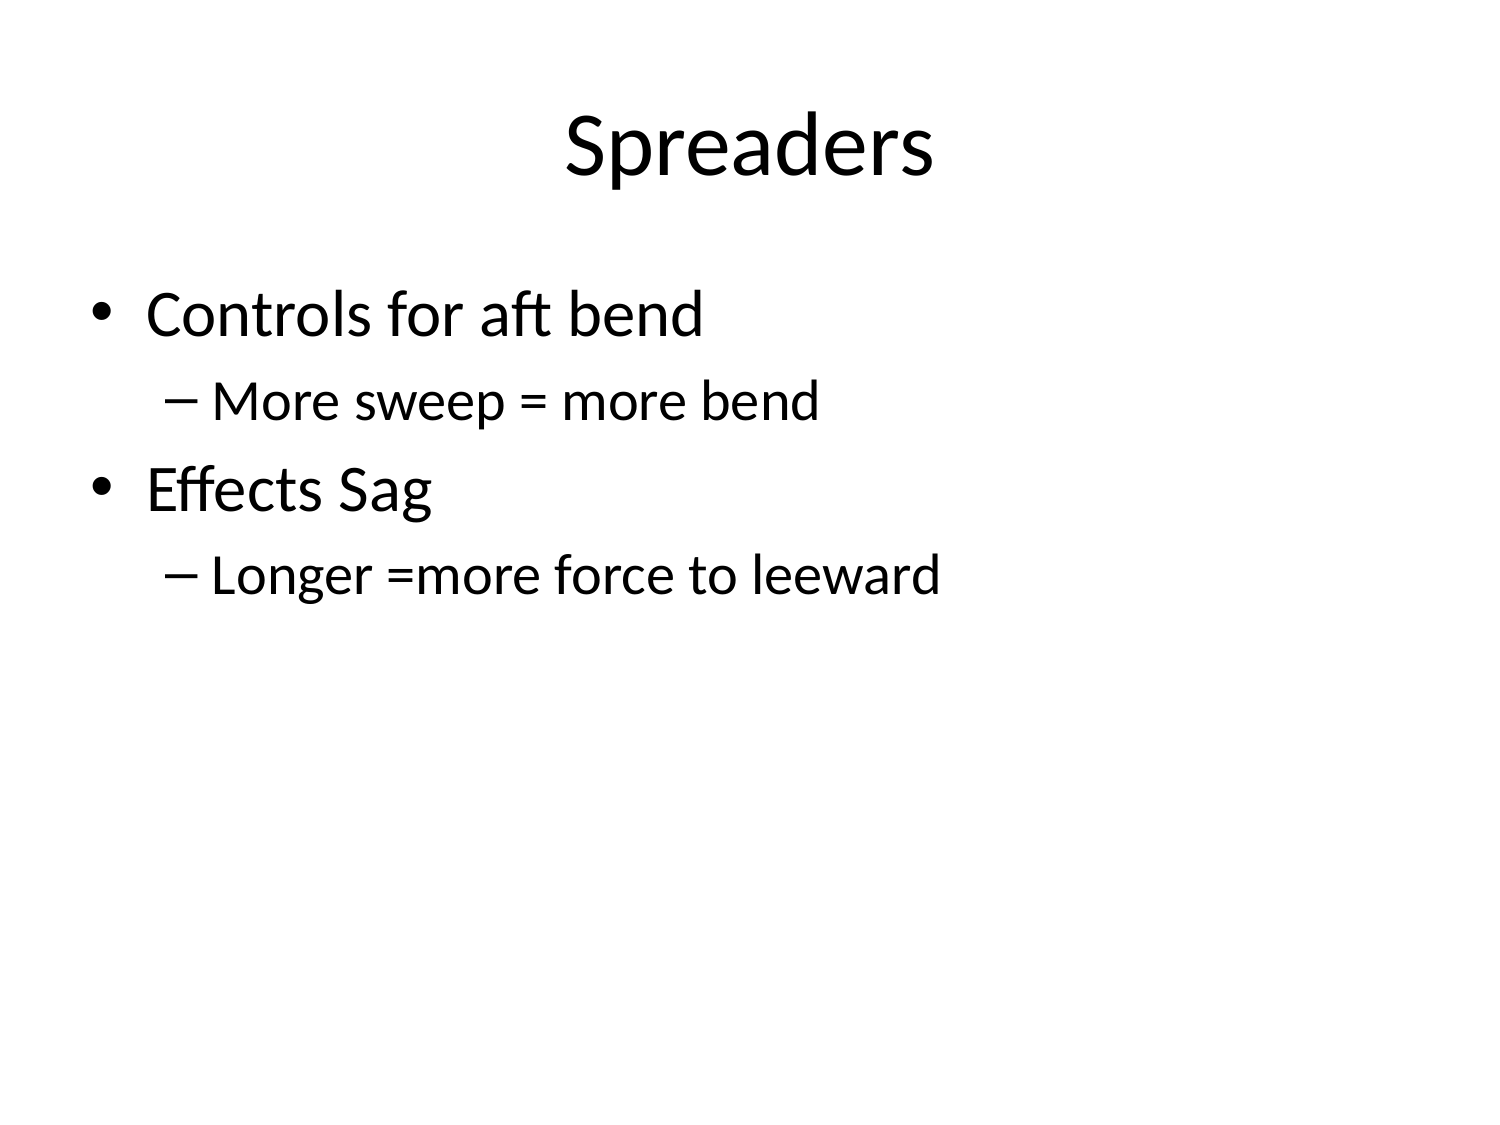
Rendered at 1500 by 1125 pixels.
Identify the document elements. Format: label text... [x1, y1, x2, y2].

title Spreaders [75, 45, 1425, 233]
list Controls for aft bend More sweep = more bend Effects Sag Longer =more force to leeward [75, 262, 1425, 1005]
